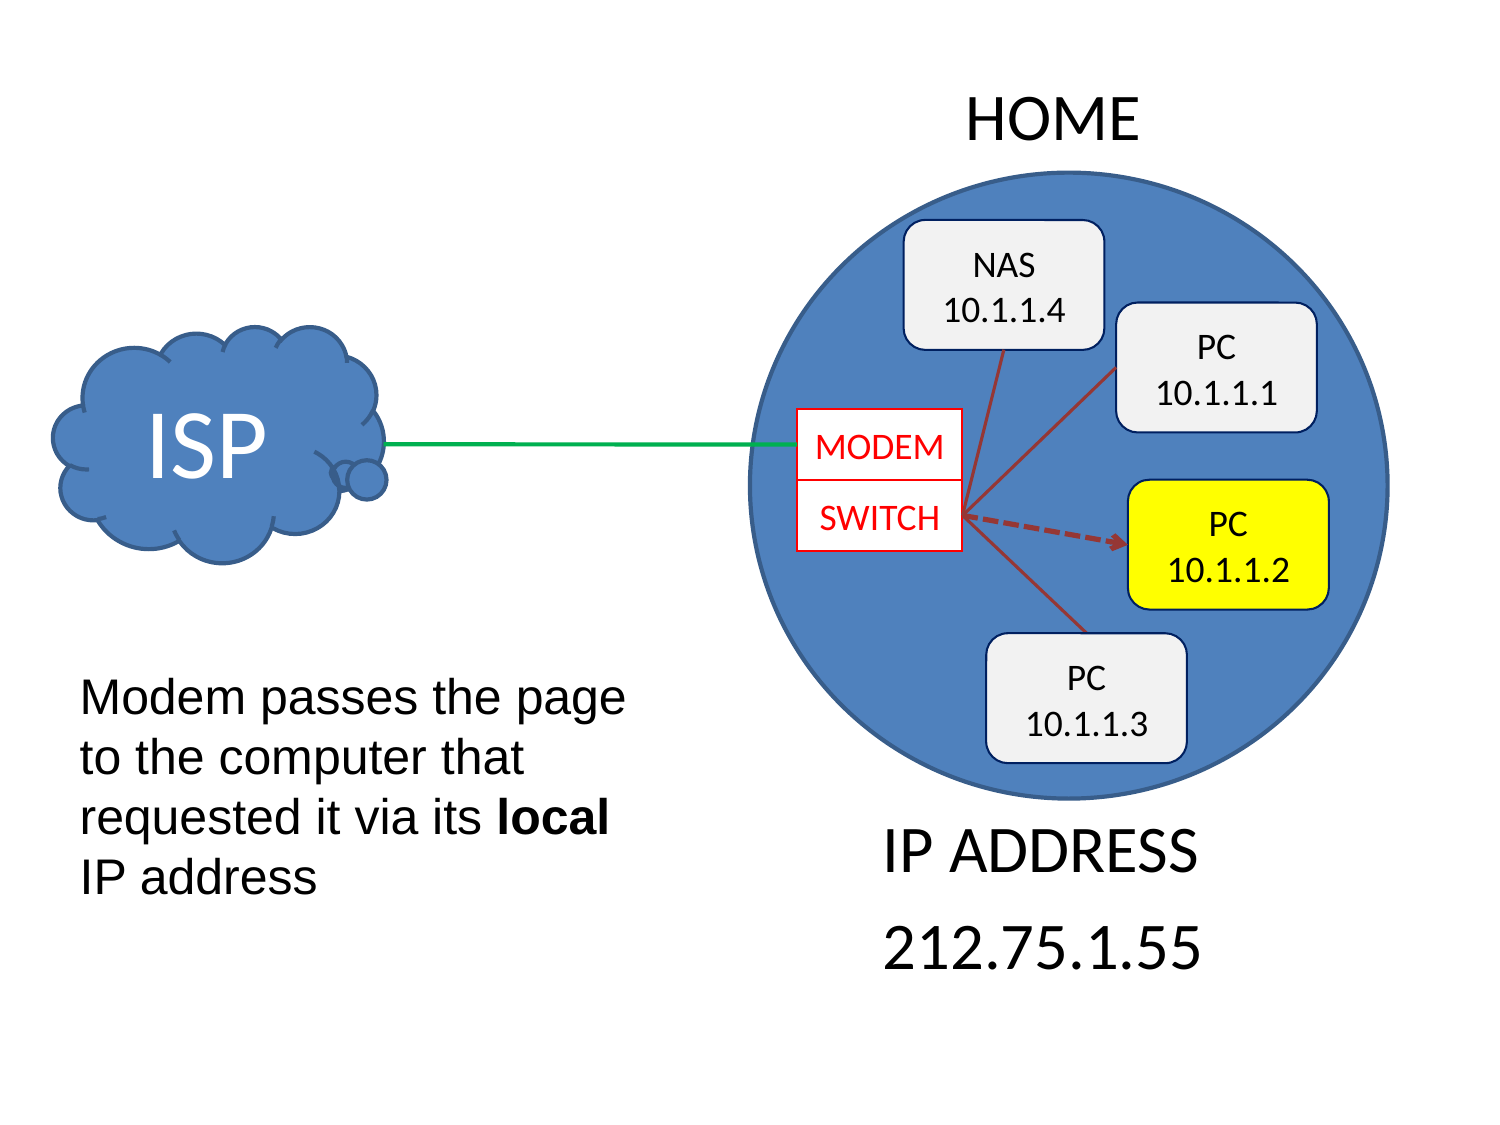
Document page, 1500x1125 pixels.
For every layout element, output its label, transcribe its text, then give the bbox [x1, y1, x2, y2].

text_box [749, 172, 1388, 799]
text_box IP ADDRESS 212.75.1.55 [868, 798, 1284, 958]
text_box PC 10.1.1.3 [986, 633, 1187, 764]
text_box MODEM [797, 408, 963, 479]
text_box HOME [950, 66, 1187, 161]
text_box [1100, 535, 1128, 550]
text_box PC 10.1.1.2 [1127, 479, 1329, 610]
text_box Modem passes the page to the computer that requested it via its local IP address [64, 656, 680, 913]
text_box SWITCH [797, 479, 963, 551]
text_box NAS 10.1.1.4 [903, 219, 1105, 350]
text_box PC 10.1.1.1 [1116, 302, 1317, 433]
text_box ISP [52, 327, 387, 564]
